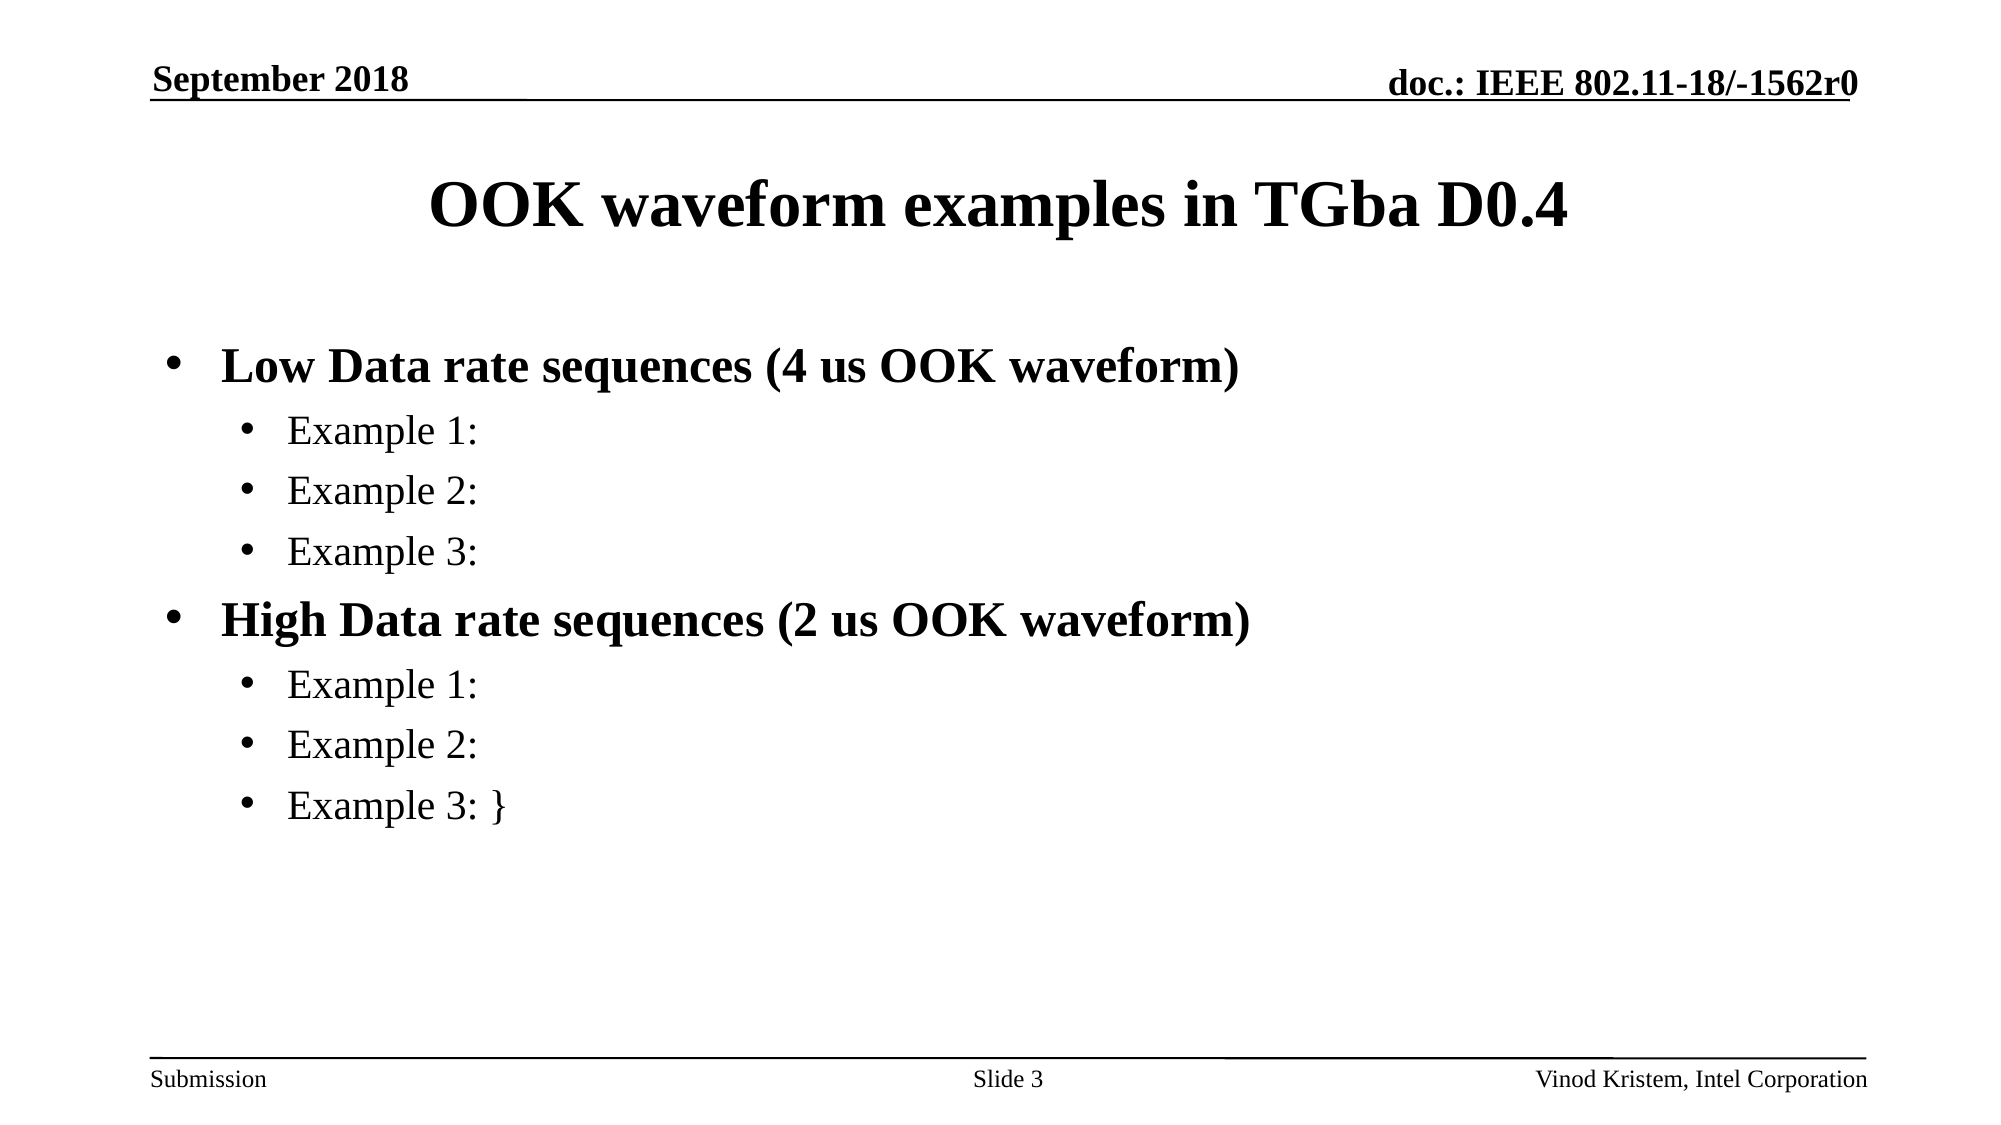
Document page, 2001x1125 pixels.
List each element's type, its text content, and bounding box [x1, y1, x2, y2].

title OOK waveform examples in TGba D0.4 [149, 112, 1850, 288]
slide_number Slide 3 [950, 1061, 1067, 1123]
footer Vinod Kristem, Intel Corporation [1171, 1061, 1869, 1093]
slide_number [152, 54, 563, 100]
